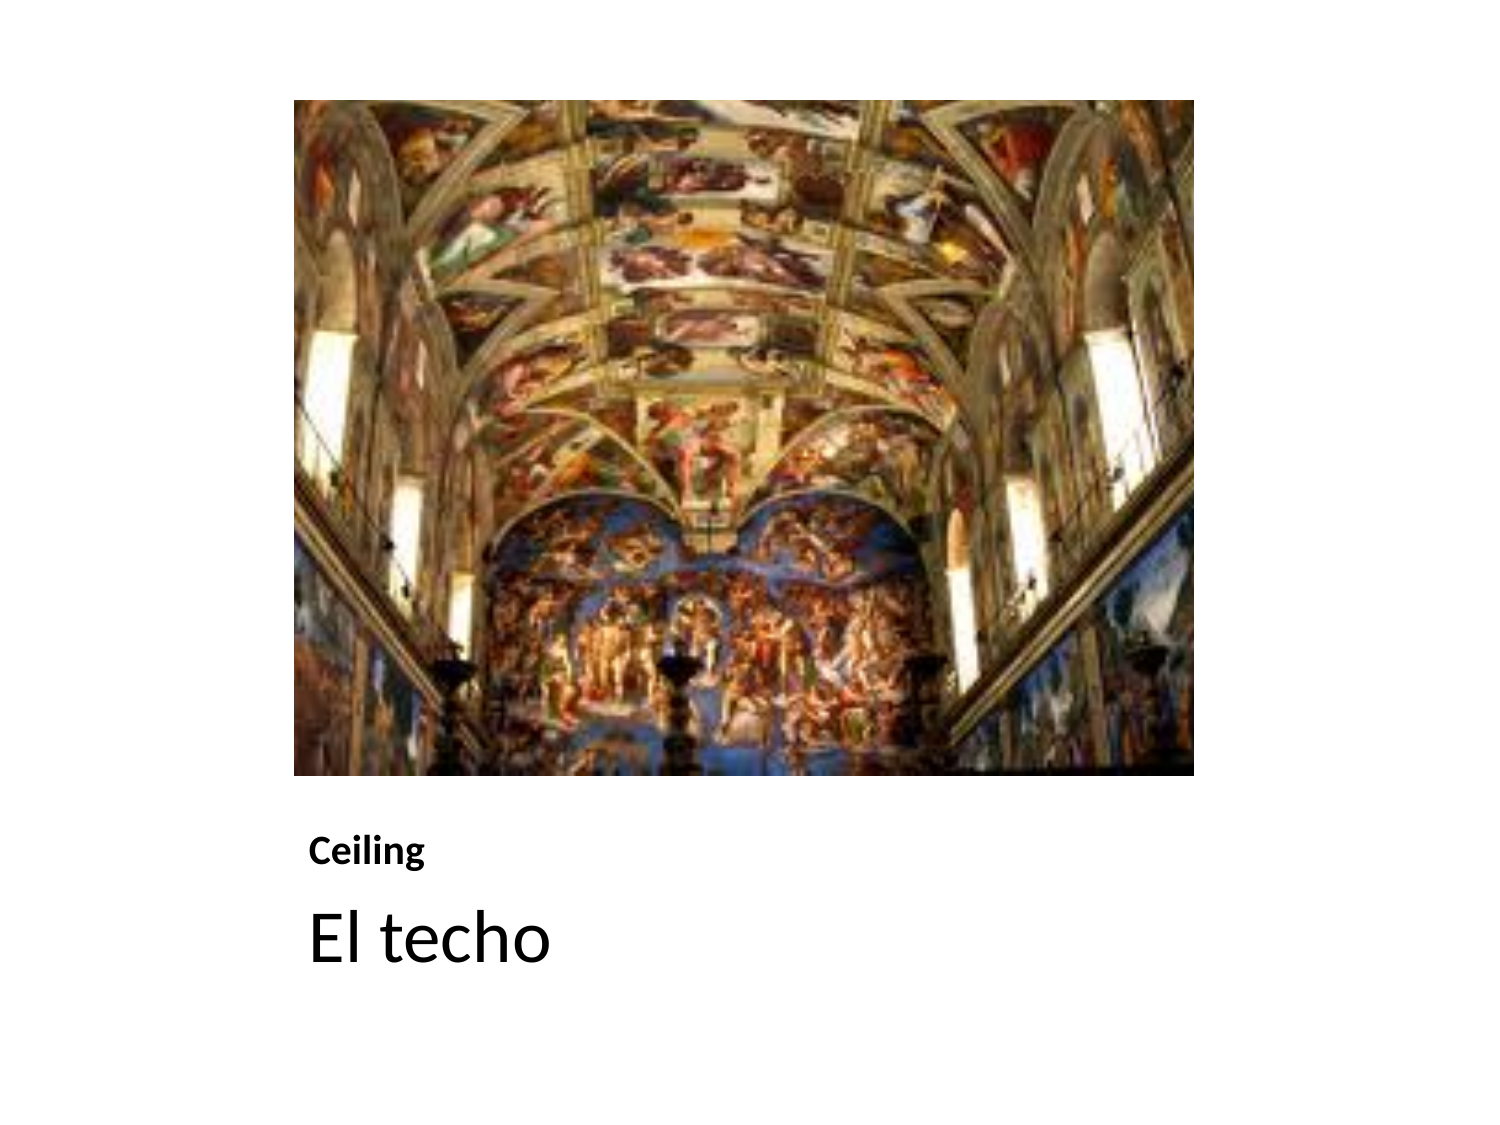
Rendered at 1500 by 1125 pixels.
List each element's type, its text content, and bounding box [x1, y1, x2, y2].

title Ceiling [294, 787, 1194, 880]
picture [293, 100, 1195, 776]
list El techo [294, 880, 1194, 1013]
